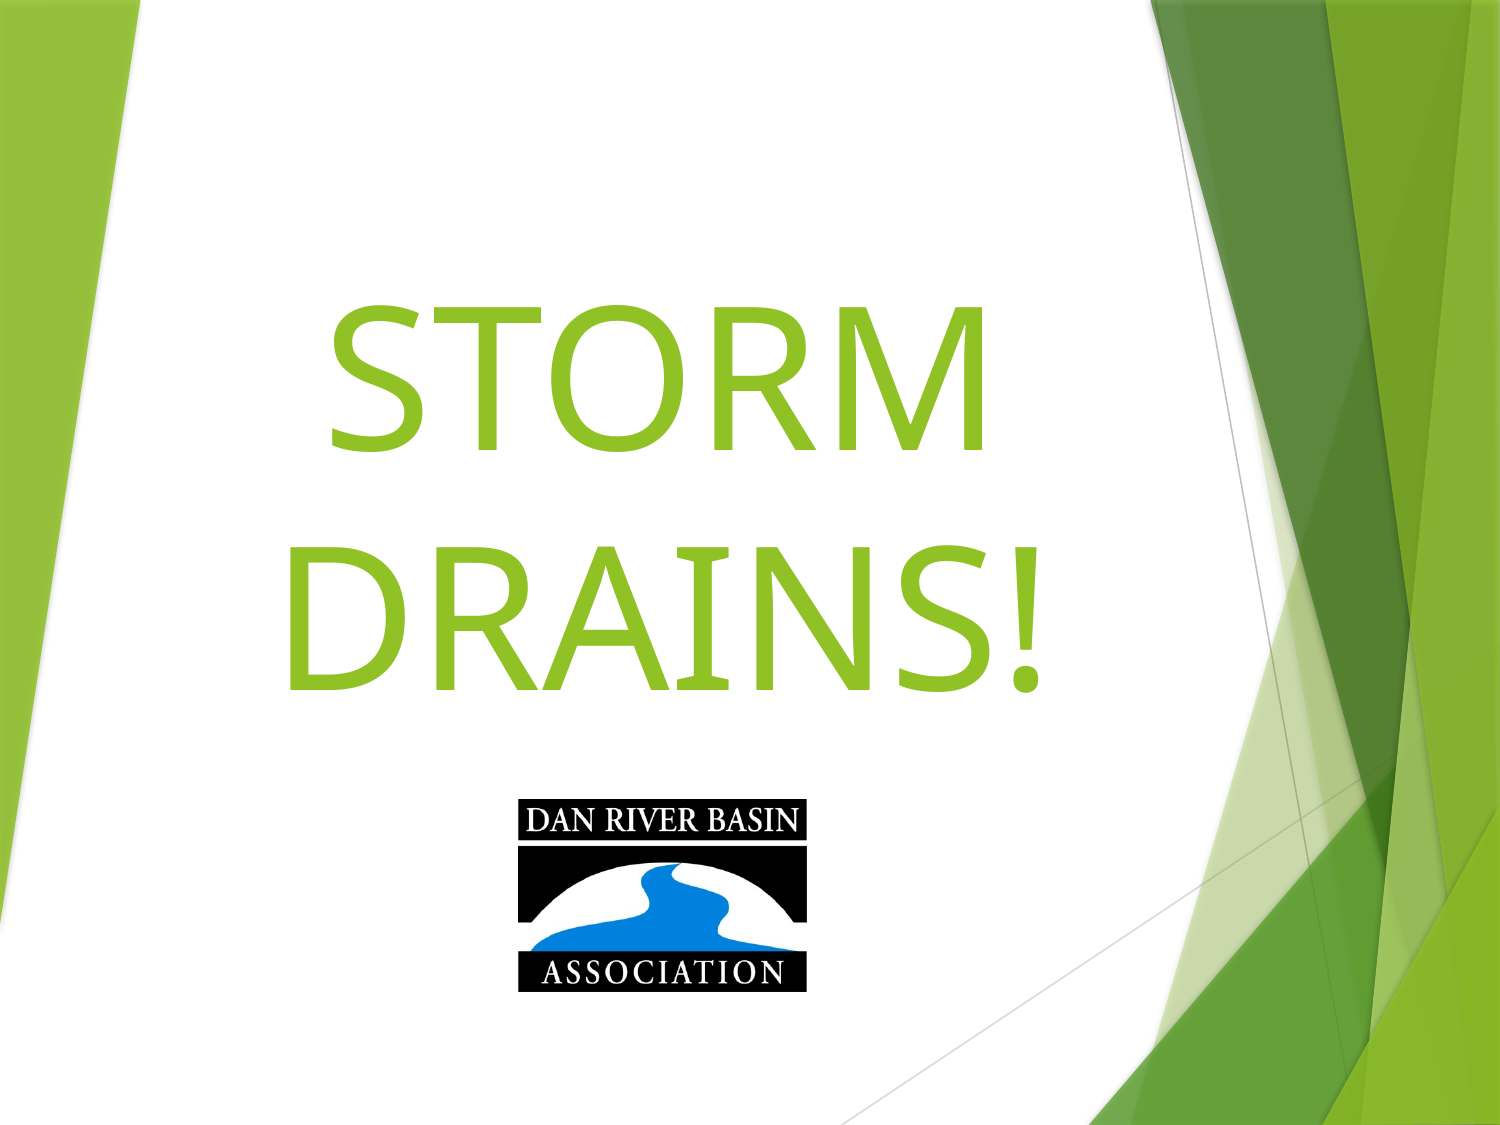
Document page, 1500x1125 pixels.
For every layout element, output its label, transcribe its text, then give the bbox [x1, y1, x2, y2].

picture [518, 799, 807, 993]
title STORM DRAINS! [112, 62, 1213, 738]
